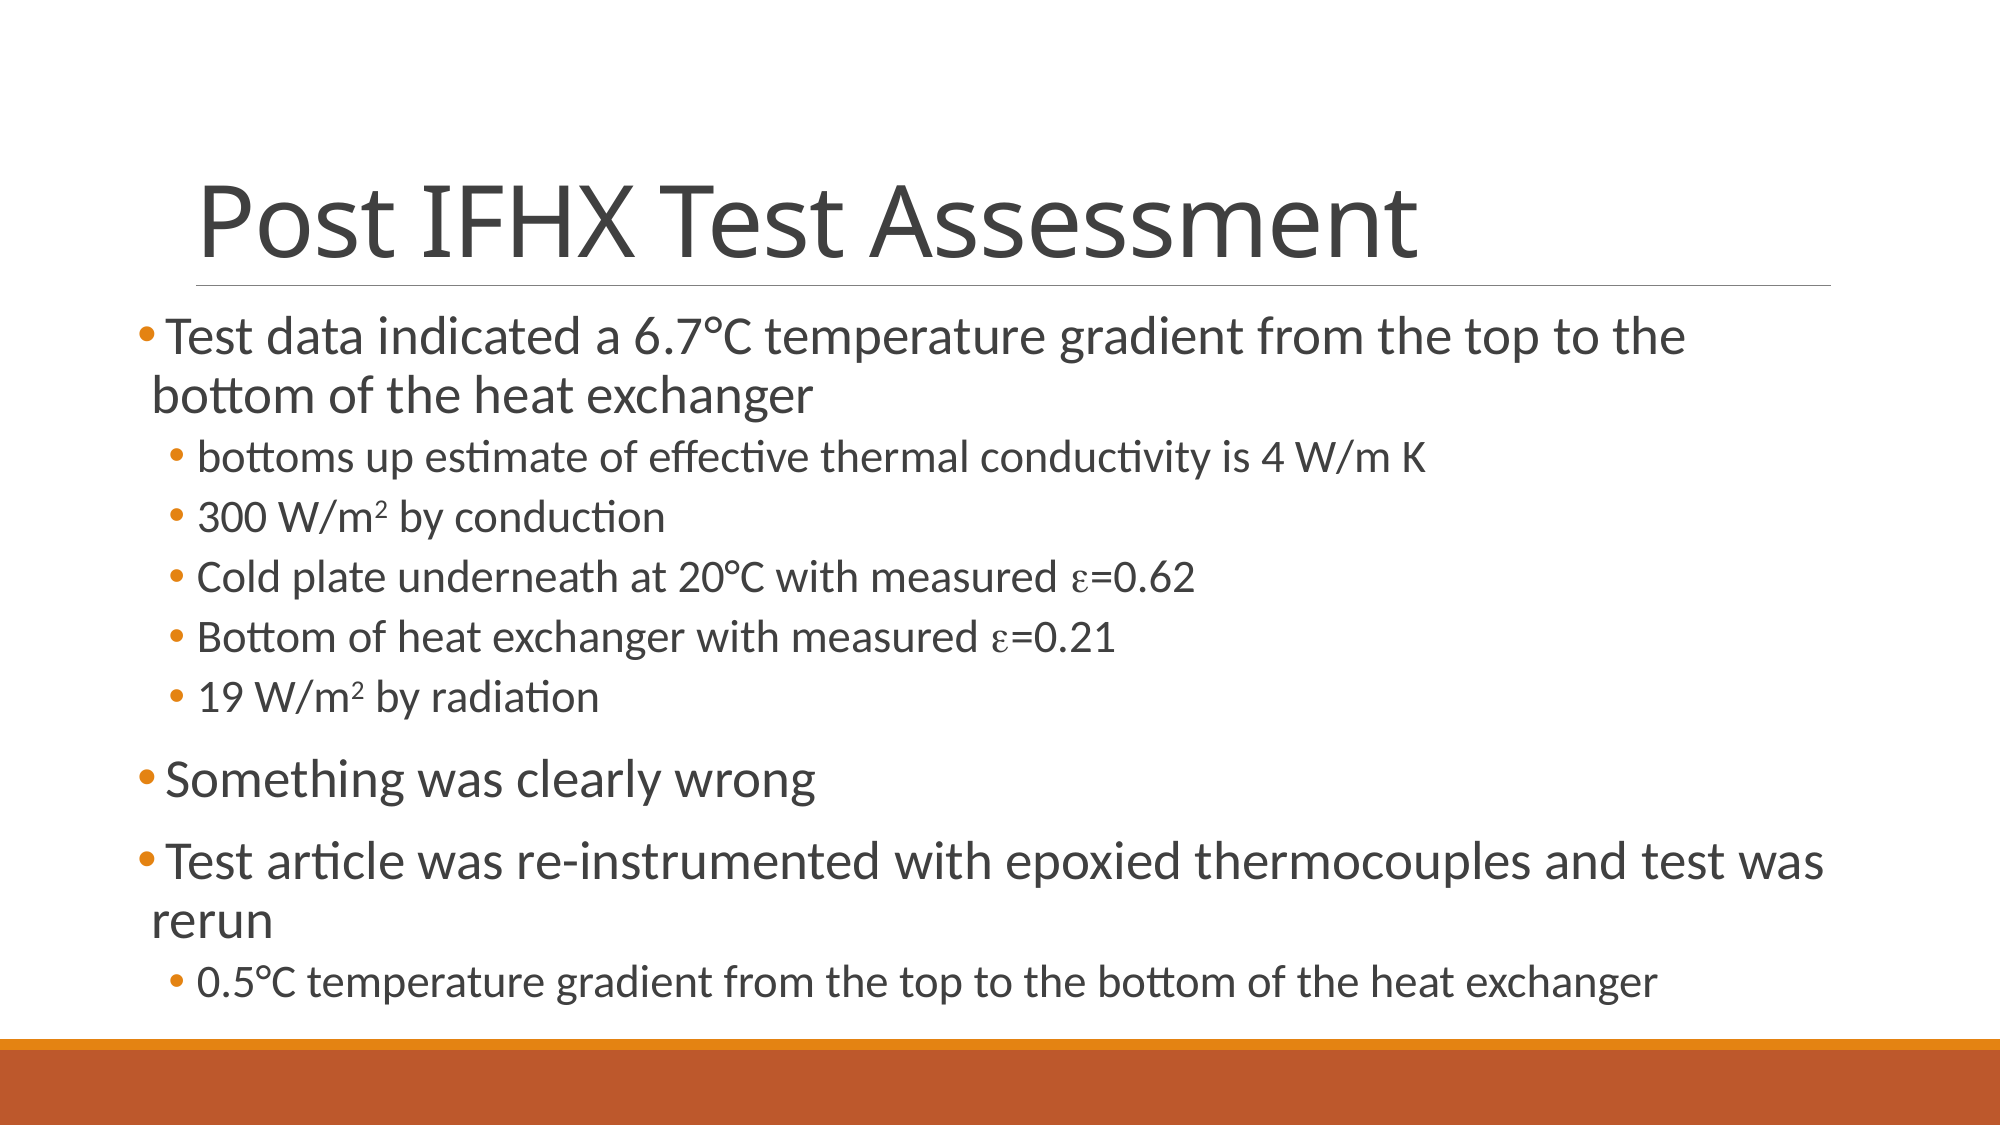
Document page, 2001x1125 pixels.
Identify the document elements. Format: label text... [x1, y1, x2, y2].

list Test data indicated a 6.7°C temperature gradient from the top to the bottom of the heat exchanger bottoms up estimate of effective thermal conductivity is 4 W/m K 300 W/m2 by conduction Cold plate underneath at 20°C with measured e=0.62 Bottom of heat exchanger with measured e=0.21 19 W/m2 by radiation Something was clearly wrong Test article was re-instrumented with epoxied thermocouples and test was rerun 0.5°C temperature gradient from the top to the bottom of the heat exchanger [137, 299, 1863, 1019]
title Post IFHX Test Assessment [180, 47, 1830, 285]
